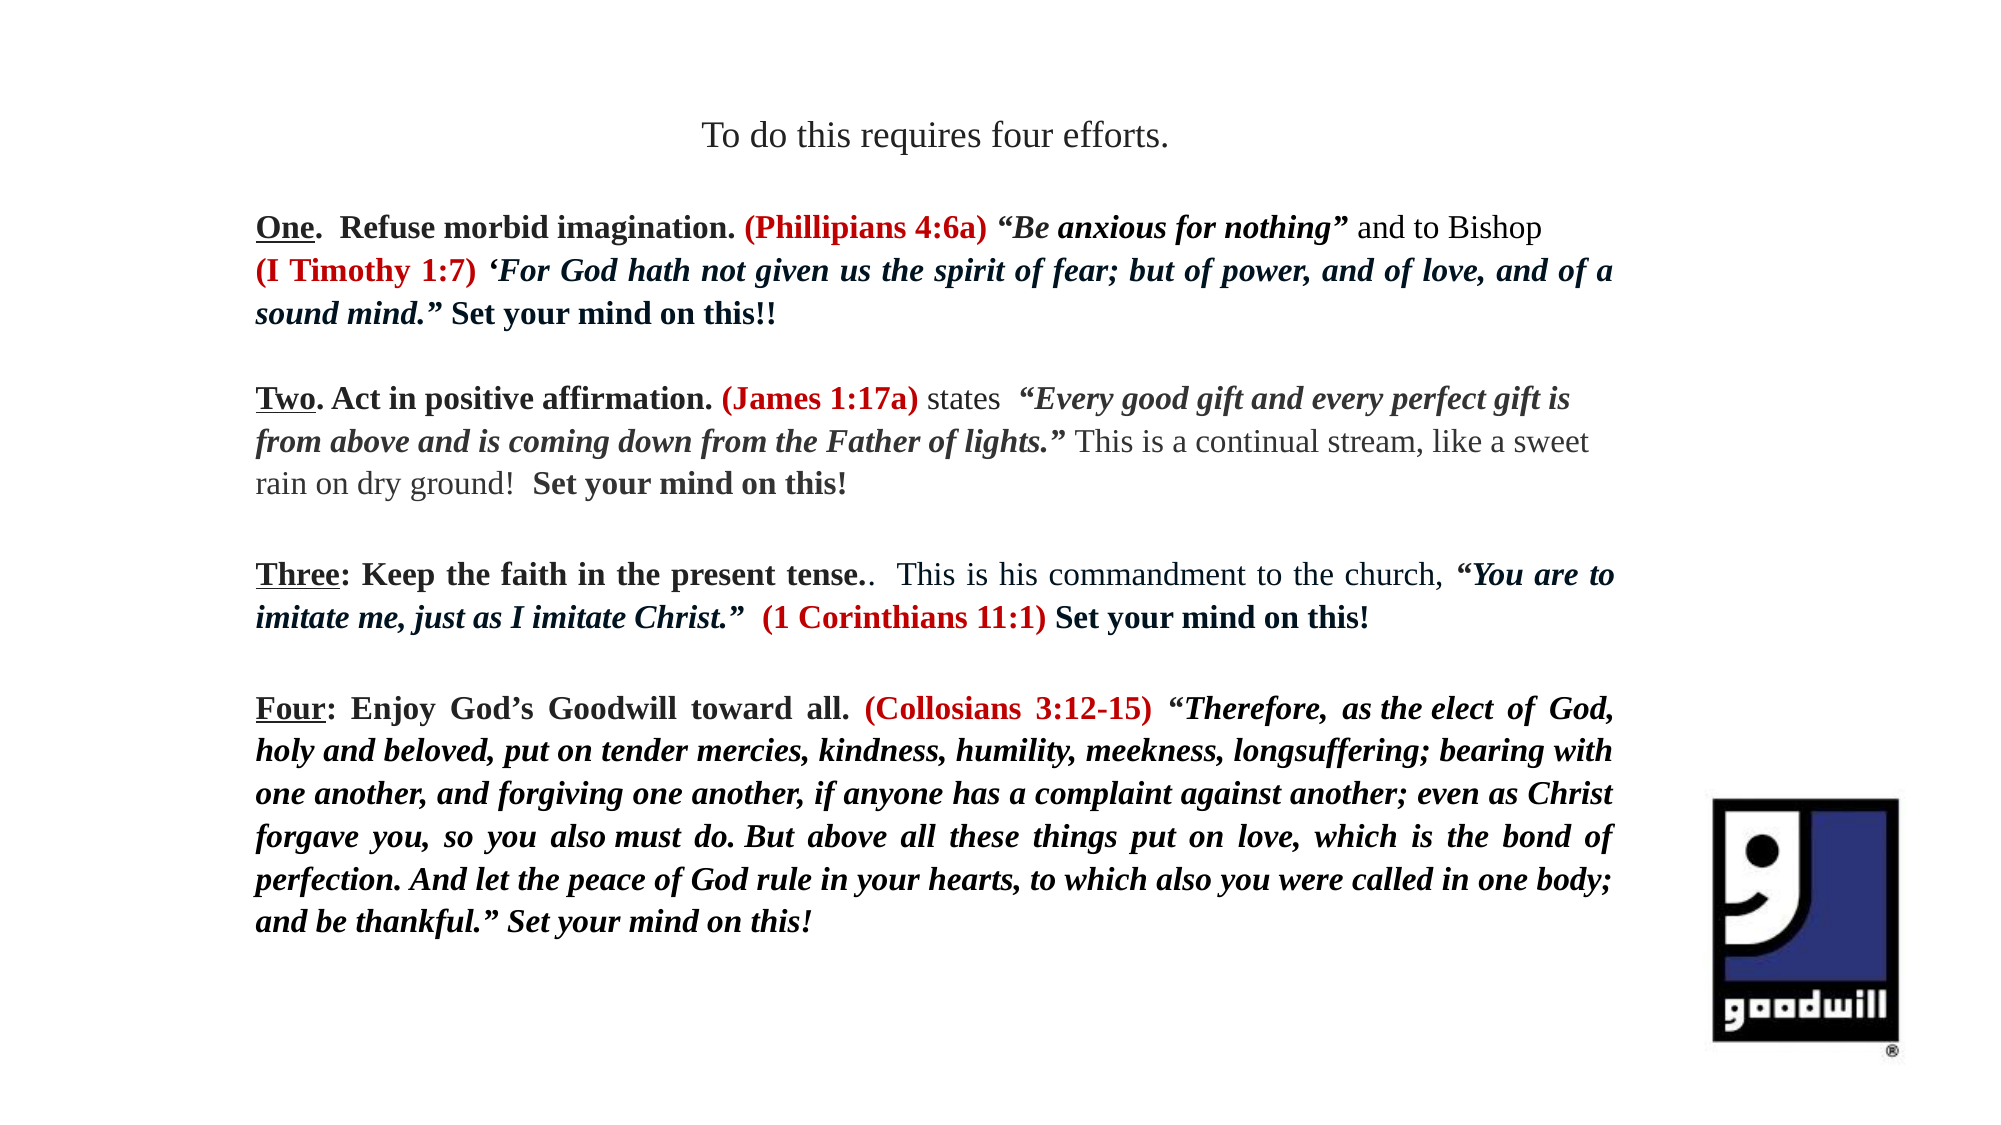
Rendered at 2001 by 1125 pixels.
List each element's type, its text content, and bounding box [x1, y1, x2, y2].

text_box To do this requires four efforts. One. Refuse morbid imagination. (Phillipians 4:6a) “Be anxious for nothing” and to Bishop (I Timothy 1:7) ‘For God hath not given us the spirit of fear; but of power, and of love, and of a sound mind.” Set your mind on this!! Two. Act in positive affirmation. (James 1:17a) states “Every good gift and every perfect gift is from above and is coming down from the Father of lights.” This is a continual stream, like a sweet rain on dry ground! Set your mind on this! Three: Keep the faith in the present tense.. This is his commandment to the church, “You are to imitate me, just as I imitate Christ.” (1 Corinthians 11:1) Set your mind on this! Four: Enjoy God’s Goodwill toward all. (Collosians 3:12-15) “Therefore, as the elect of God, holy and beloved, put on tender mercies, kindness, humility, meekness, longsuffering; bearing with one another, and forgiving one another, if anyone has a complaint against another; even as Christ forgave you, so you also must do. But above all these things put on love, which is the bond of perfection. And let the peace of God rule in your hearts, to which also you were called in one body; and be thankful.” Set your mind on this! [240, 98, 1631, 995]
picture [1630, 752, 1982, 1104]
